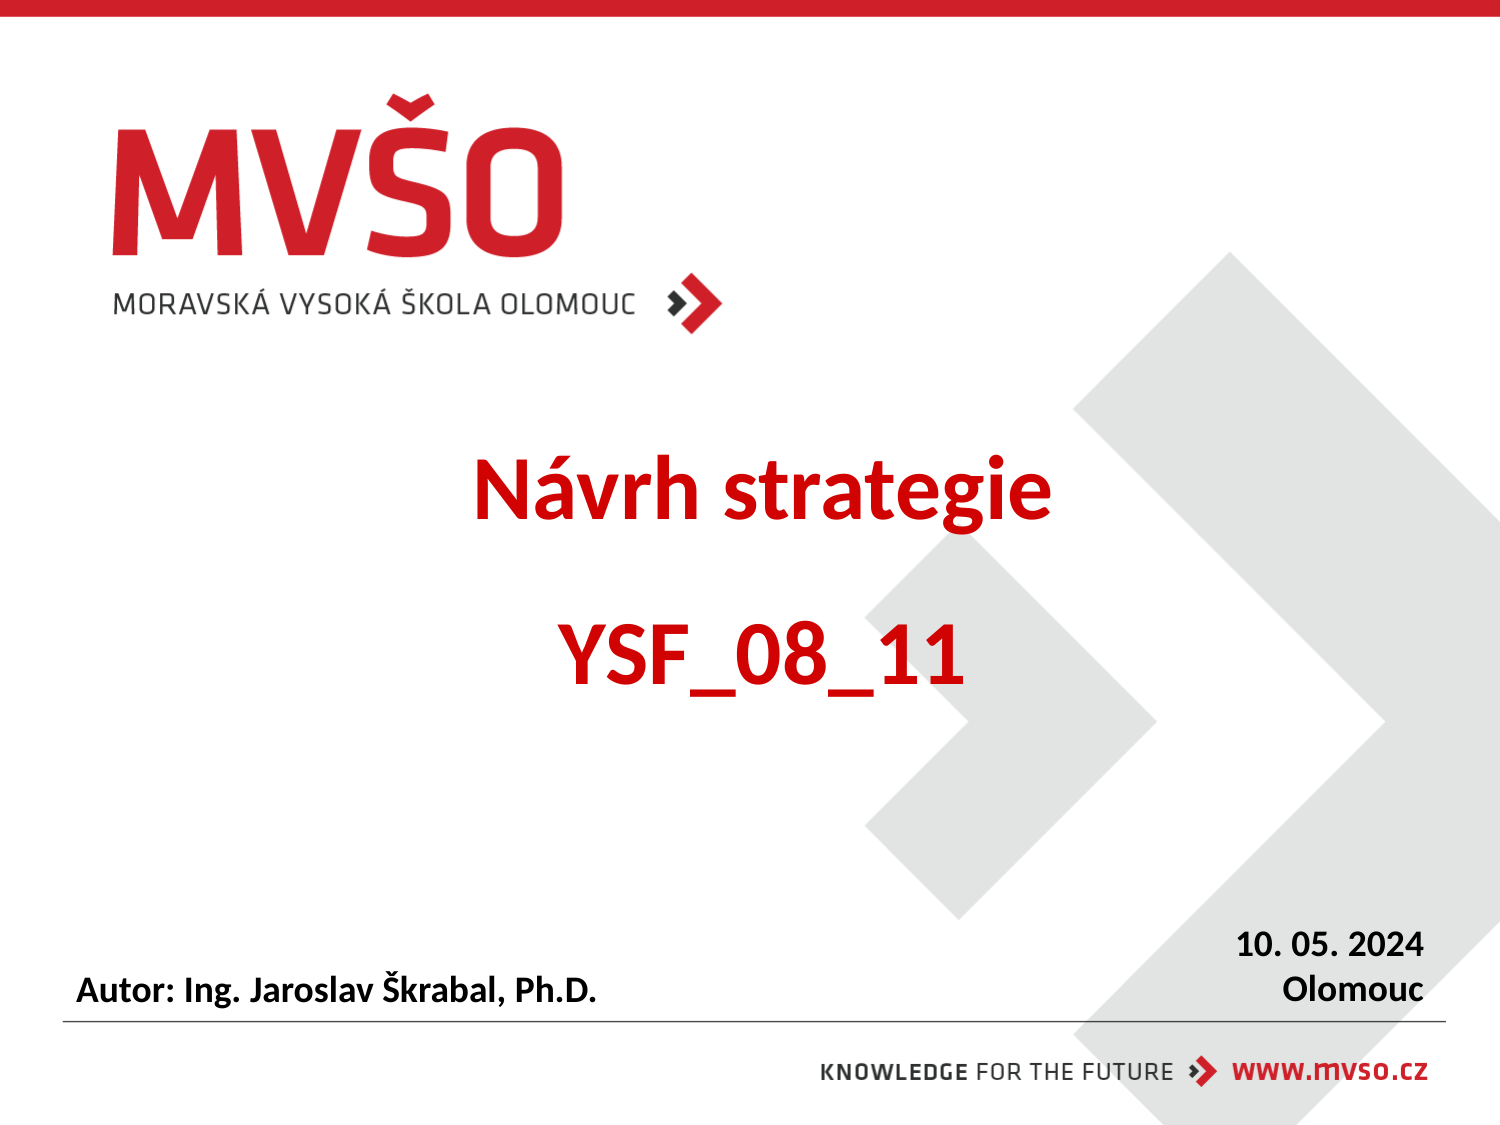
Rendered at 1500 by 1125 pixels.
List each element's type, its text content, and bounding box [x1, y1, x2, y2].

title Návrh strategie YSF_08_11 [49, 373, 1478, 717]
text_box [724, 279, 1033, 588]
picture [0, 0, 1500, 1125]
text_box 10. 05. 2024 Olomouc [787, 919, 1424, 1039]
text_box Autor: Ing. Jaroslav Škrabal, Ph.D. [76, 965, 879, 1053]
